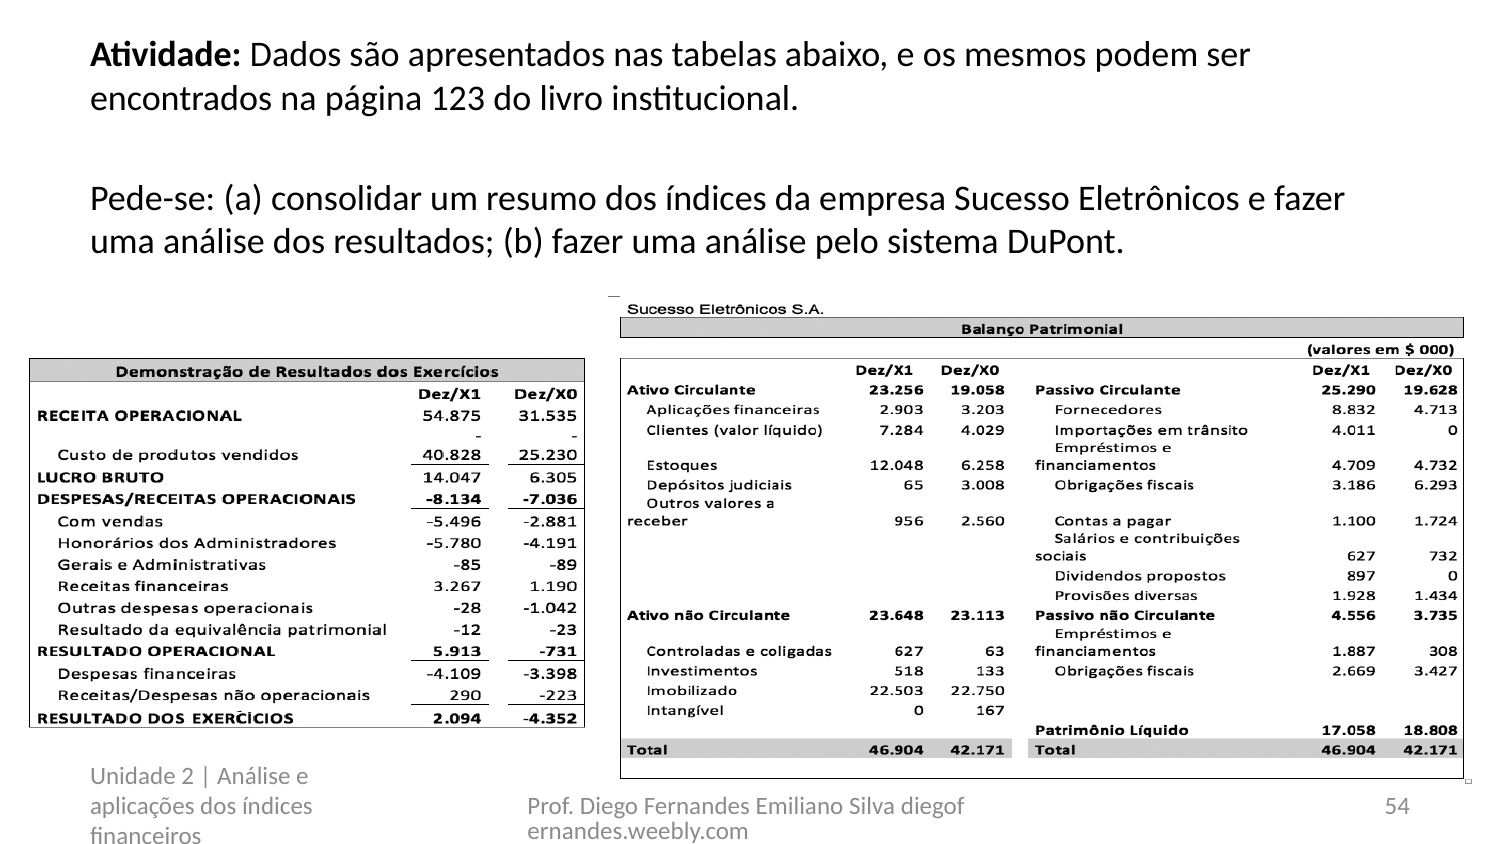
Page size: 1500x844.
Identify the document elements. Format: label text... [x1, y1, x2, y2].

slide_number Unidade 2 | Análise e aplicações dos índices financeiros [75, 782, 425, 827]
picture [608, 295, 1480, 786]
slide_number 54 [1074, 793, 1425, 827]
footer Prof. Diego Fernandes Emiliano Silva diegofernandes.weebly.com [512, 782, 988, 827]
list Atividade: Dados são apresentados nas tabelas abaixo, e os mesmos podem ser encontrados na página 123 do livro institucional. Pede-se: (a) consolidar um resumo dos índices da empresa Sucesso Eletrônicos e fazer uma análise dos resultados; (b) fazer uma análise pelo sistema DuPont. [75, 23, 1425, 272]
picture [17, 345, 602, 736]
